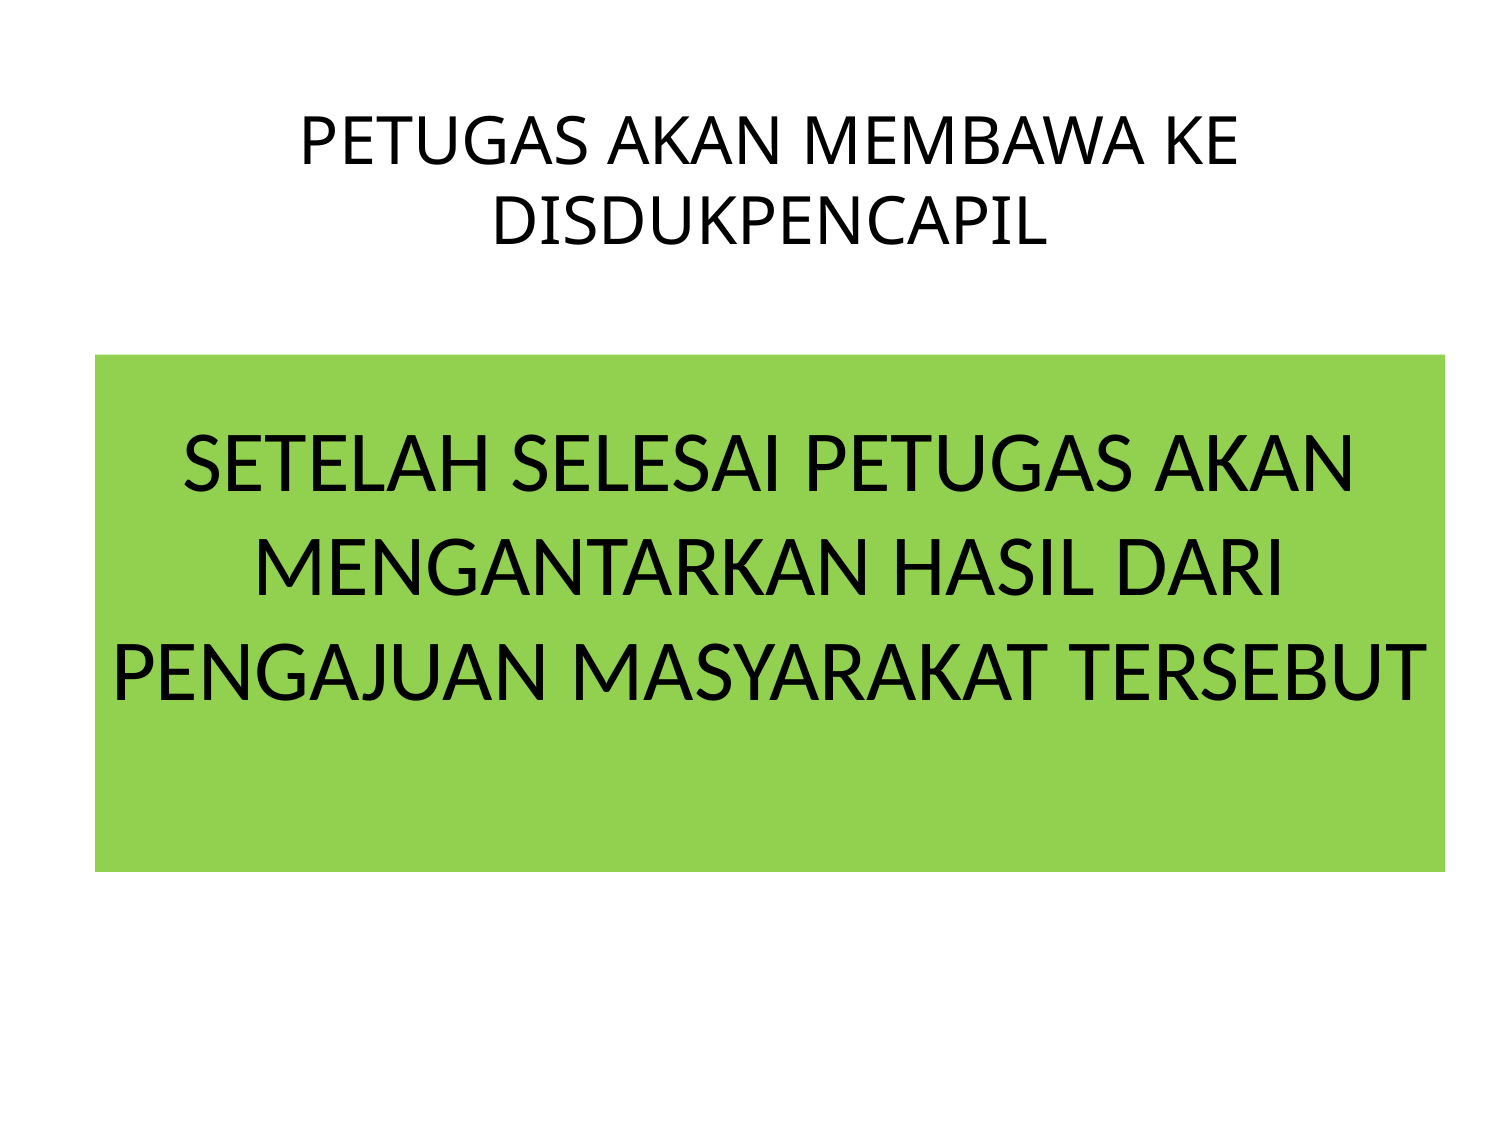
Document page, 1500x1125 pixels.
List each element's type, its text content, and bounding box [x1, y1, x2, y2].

title SETELAH SELESAI PETUGAS AKAN MENGANTARKAN HASIL DARI PENGAJUAN MASYARAKAT TERSEBUT [95, 354, 1446, 872]
text_box PETUGAS AKAN MEMBAWA KE DISDUKPENCAPIL [95, 89, 1445, 355]
